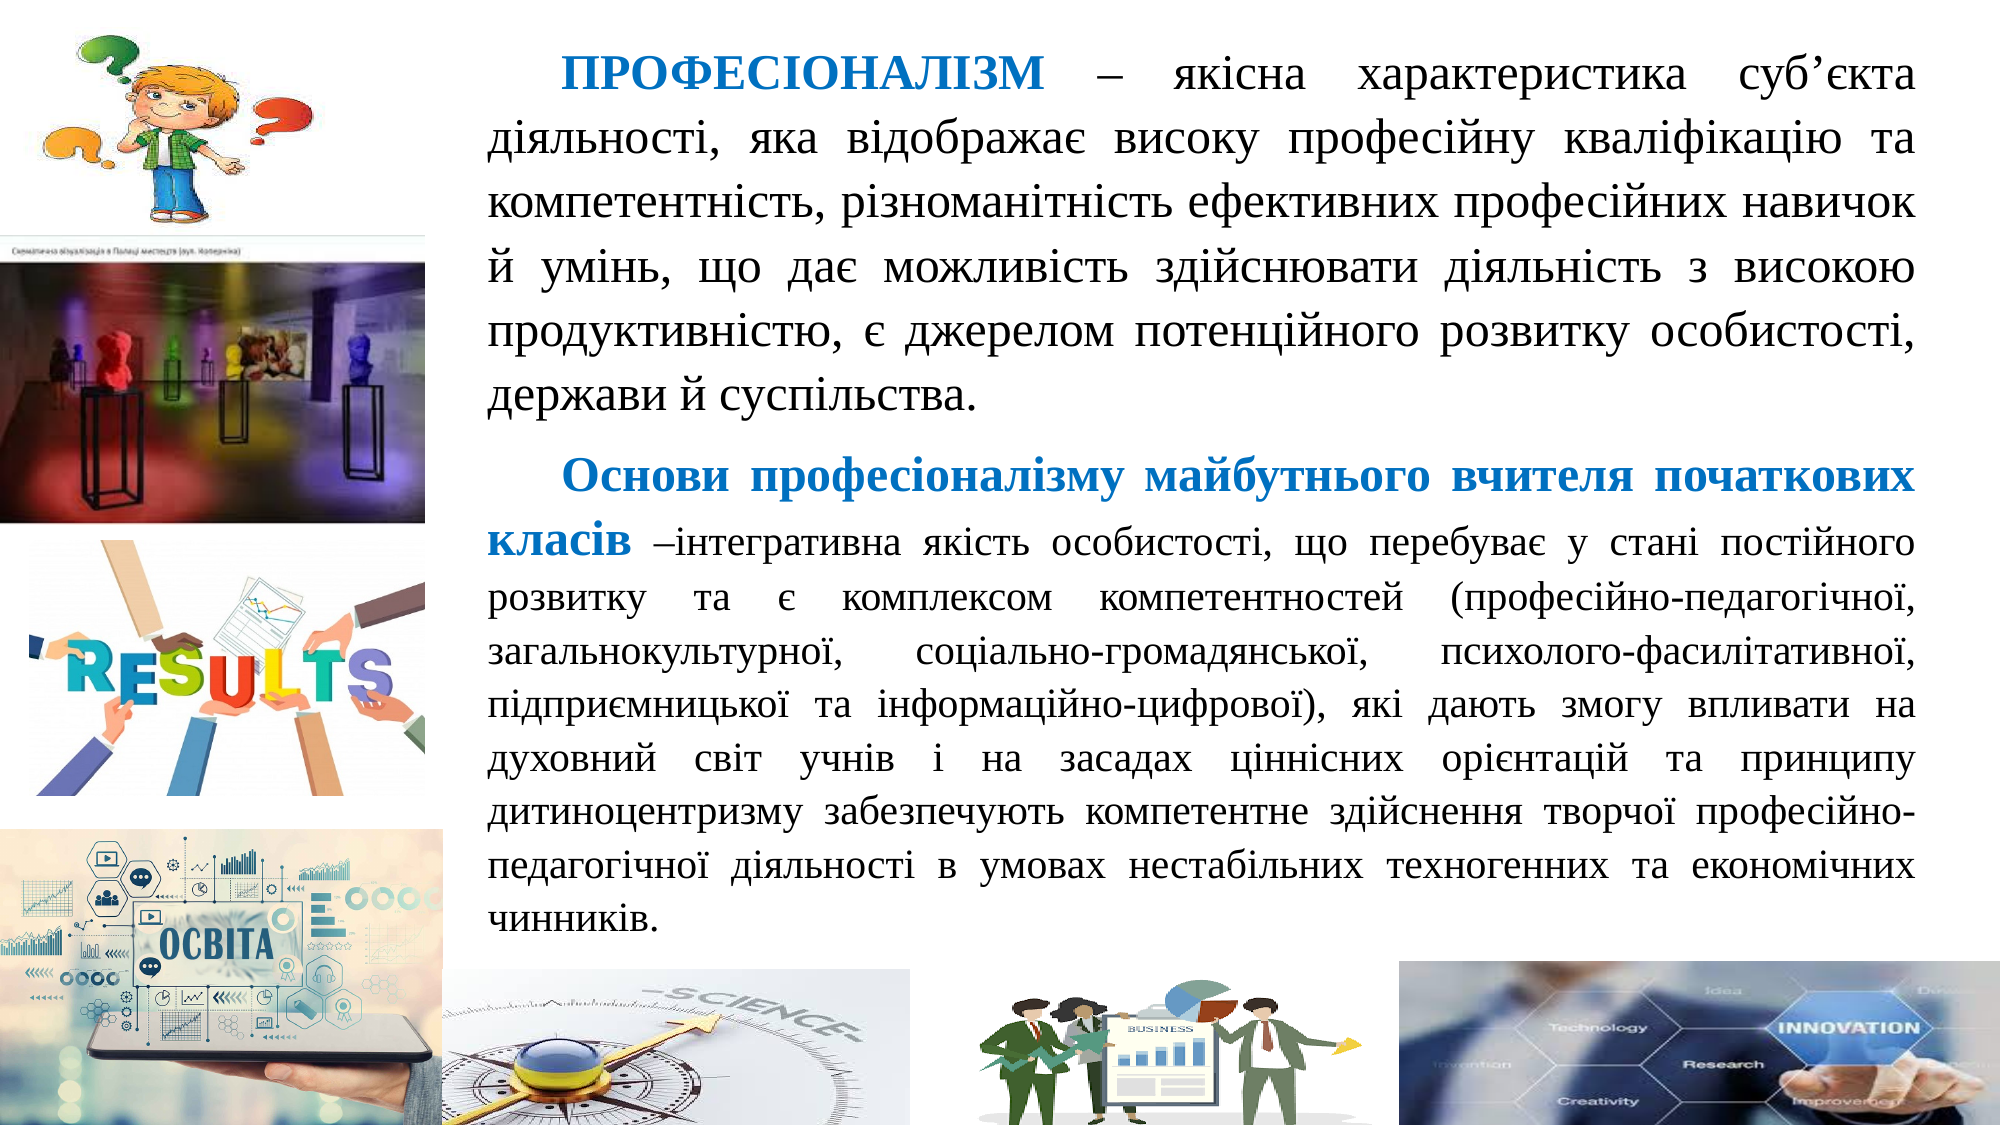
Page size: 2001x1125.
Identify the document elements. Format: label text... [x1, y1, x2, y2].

text_box ПРОФЕСІОНАЛІЗМ – якісна характеристика суб’єкта діяльності, яка відображає високу професійну кваліфікацію та компетентність, різноманітність ефективних професійних навичок й умінь, що дає можливість здійснювати діяльність з високою продуктивністю, є джерелом потенційного розвитку особистості, держави й суспільства. Основи професіоналізму майбутнього вчителя початкових класів –інтегративна якість особистості, що перебуває у стані постійного розвитку та є комплексом компетентностей (професійно-педагогічної, загальнокультурної, соціально-громадянської, психолого-фасилітативної, підприємницької та інформаційно-цифрової), які дають змогу впливати на духовний світ учнів і на засадах ціннісних орієнтацій та принципу дитиноцентризму забезпечують компетентне здійснення творчої професійно-педагогічної діяльності в умовах нестабільних техногенних та економічних чинників. [472, 27, 1932, 948]
picture [931, 961, 2000, 1125]
picture [0, 829, 911, 1125]
picture [0, 27, 426, 526]
picture [28, 540, 426, 796]
